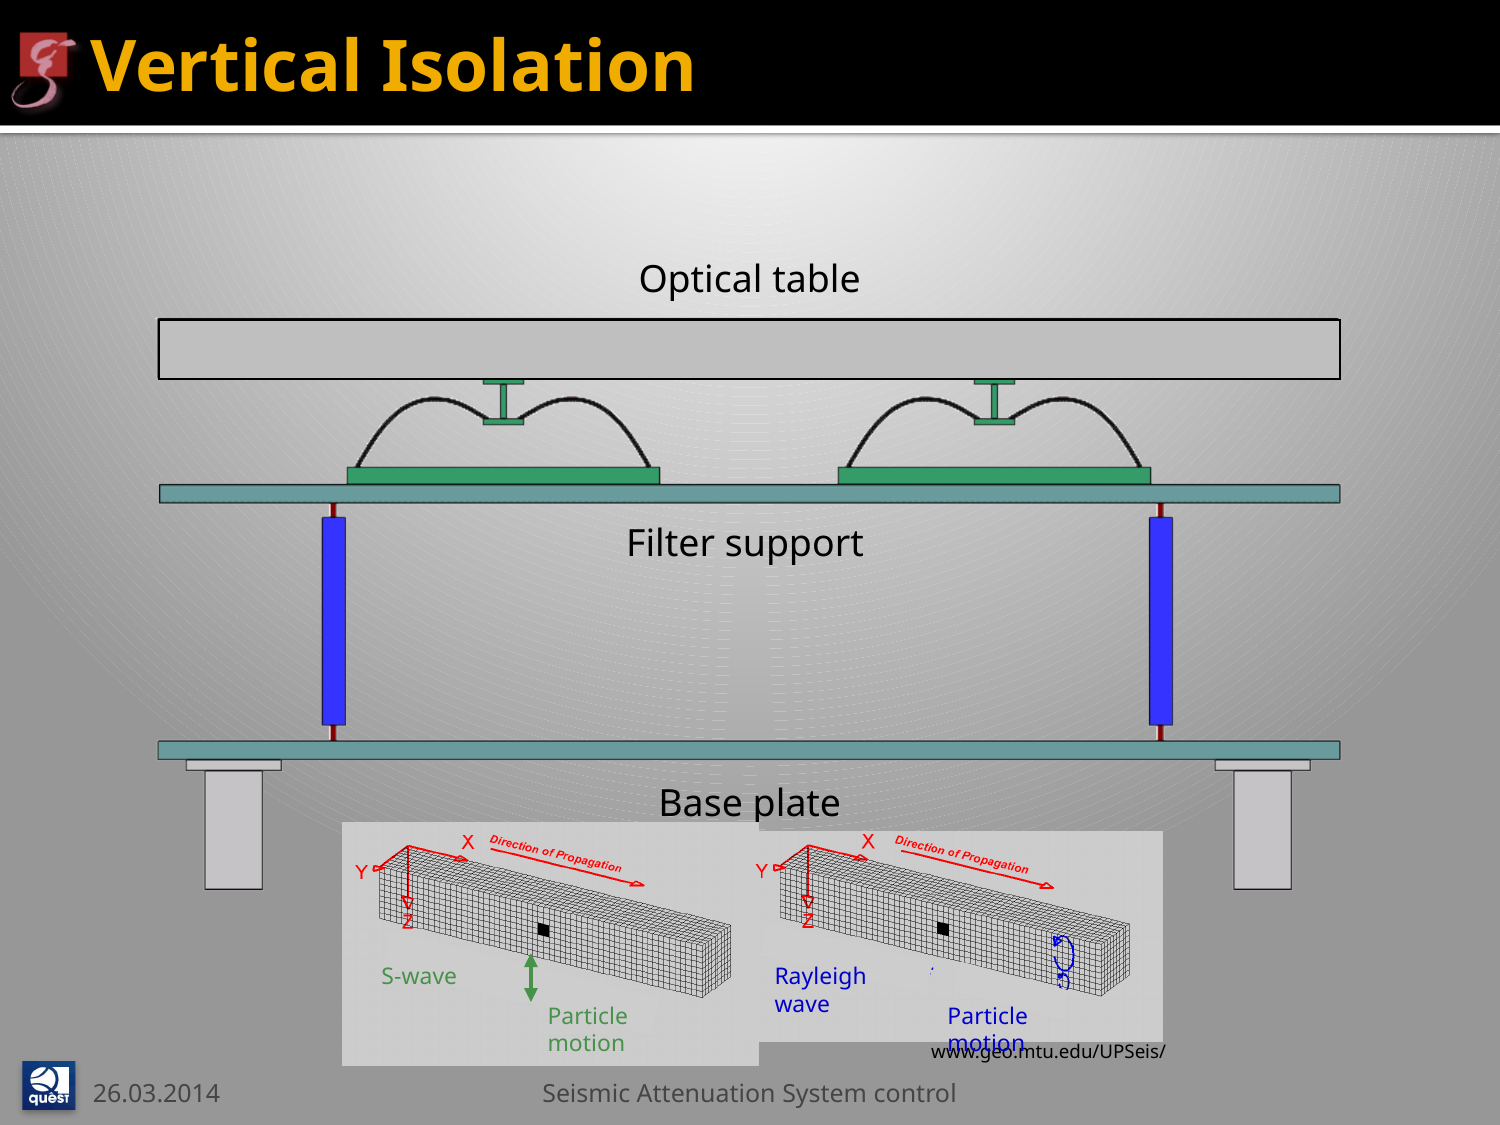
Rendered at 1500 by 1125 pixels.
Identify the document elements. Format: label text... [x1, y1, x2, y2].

text_box Optical table [623, 247, 876, 255]
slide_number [75, 1062, 243, 1108]
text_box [342, 822, 1170, 1071]
picture [5, 28, 89, 121]
picture [37, 257, 1460, 950]
title Vertical Isolation [75, 13, 1425, 114]
footer Seismic Attenuation System control [253, 1062, 1247, 1108]
